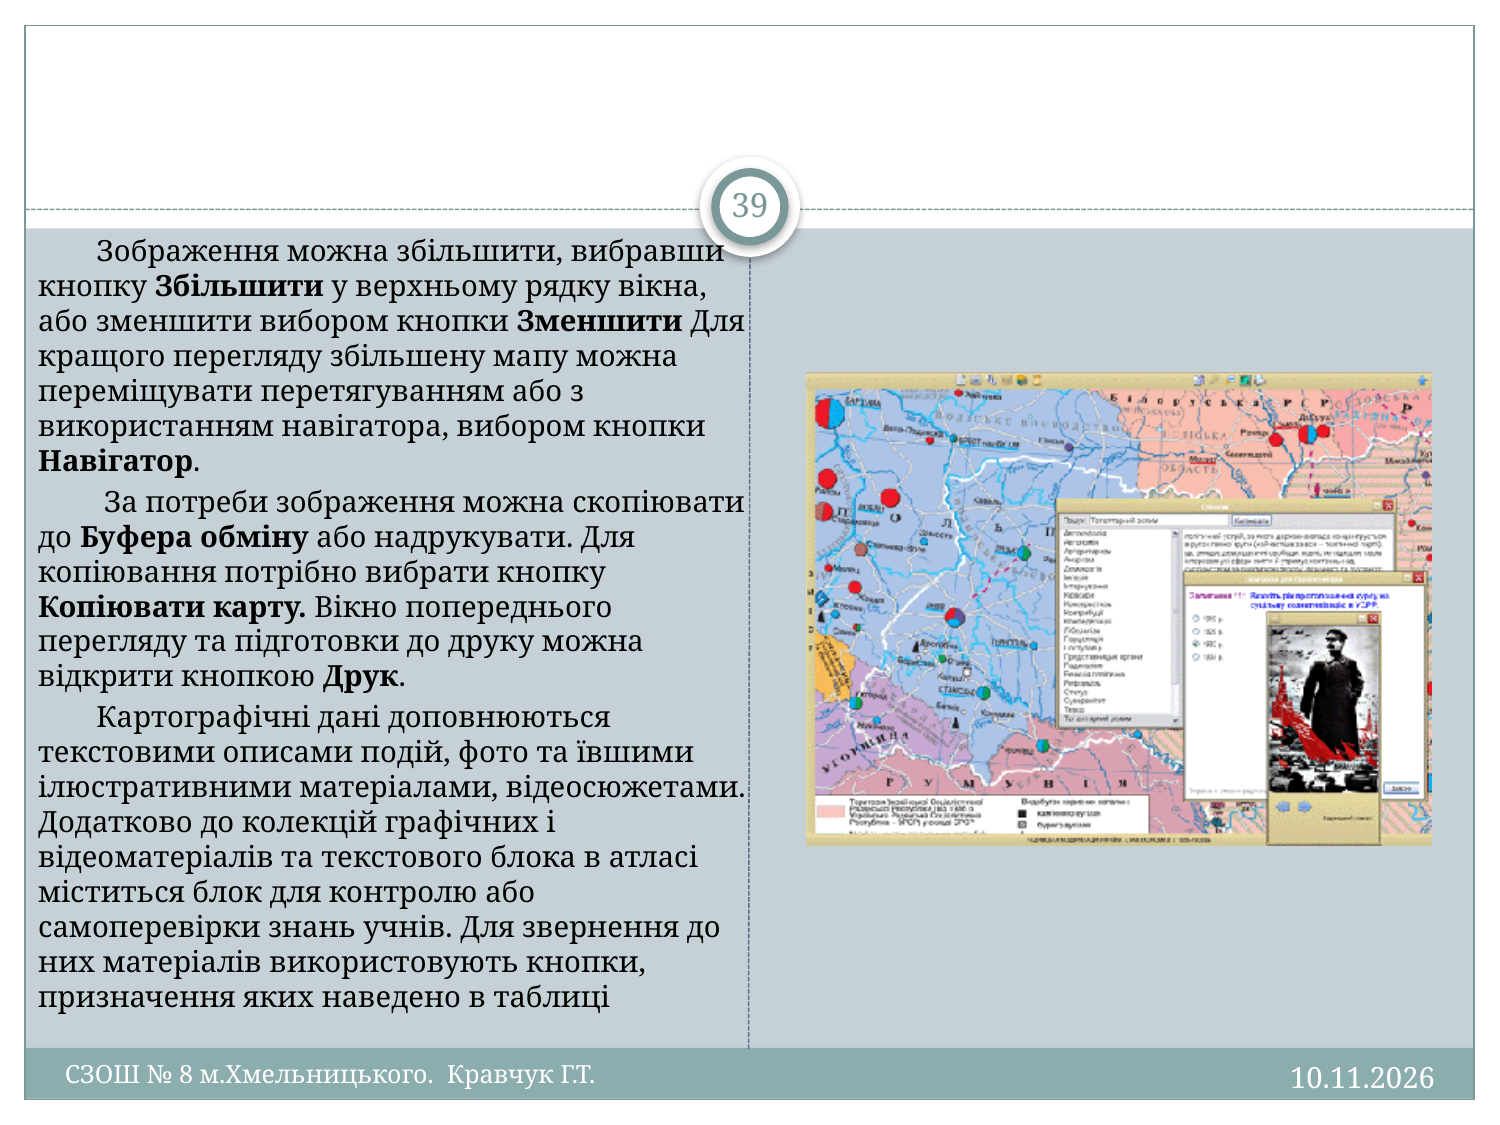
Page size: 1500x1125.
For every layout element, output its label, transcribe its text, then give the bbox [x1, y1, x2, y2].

list Зображення можна збільшити, вибравши кнопку Збільшити у верхньому рядку вікна, або зменшити вибором кнопки Зменшити Для кращого перегляду збільшену мапу можна переміщувати перетягуванням або з використанням навігатора, вибором кнопки Навігатор. За потреби зображення можна скопіювати до Буфера обміну або надрукувати. Для копіювання потрібно вибрати кнопку Копіювати карту. Вікно попереднього перегляду та підготовки до друку можна відкрити кнопкою Друк. Картографічні дані доповнюються текстовими описами подій, фото та ївшими ілюстративними матеріалами, відеосюжетами. Додатково до колекцій графічних і відеоматеріалів та текстового блока в атласі міститься блок для контролю або самоперевірки знань учнів. Для звернення до них матеріалів використовують кнопки, призначення яких наведено в таблиці [23, 224, 774, 1043]
footer СЗОШ № 8 м.Хмельницького. Кравчук Г.Т. [50, 1051, 638, 1112]
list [806, 372, 1432, 846]
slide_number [950, 1051, 1450, 1112]
slide_number 39 [712, 170, 788, 243]
